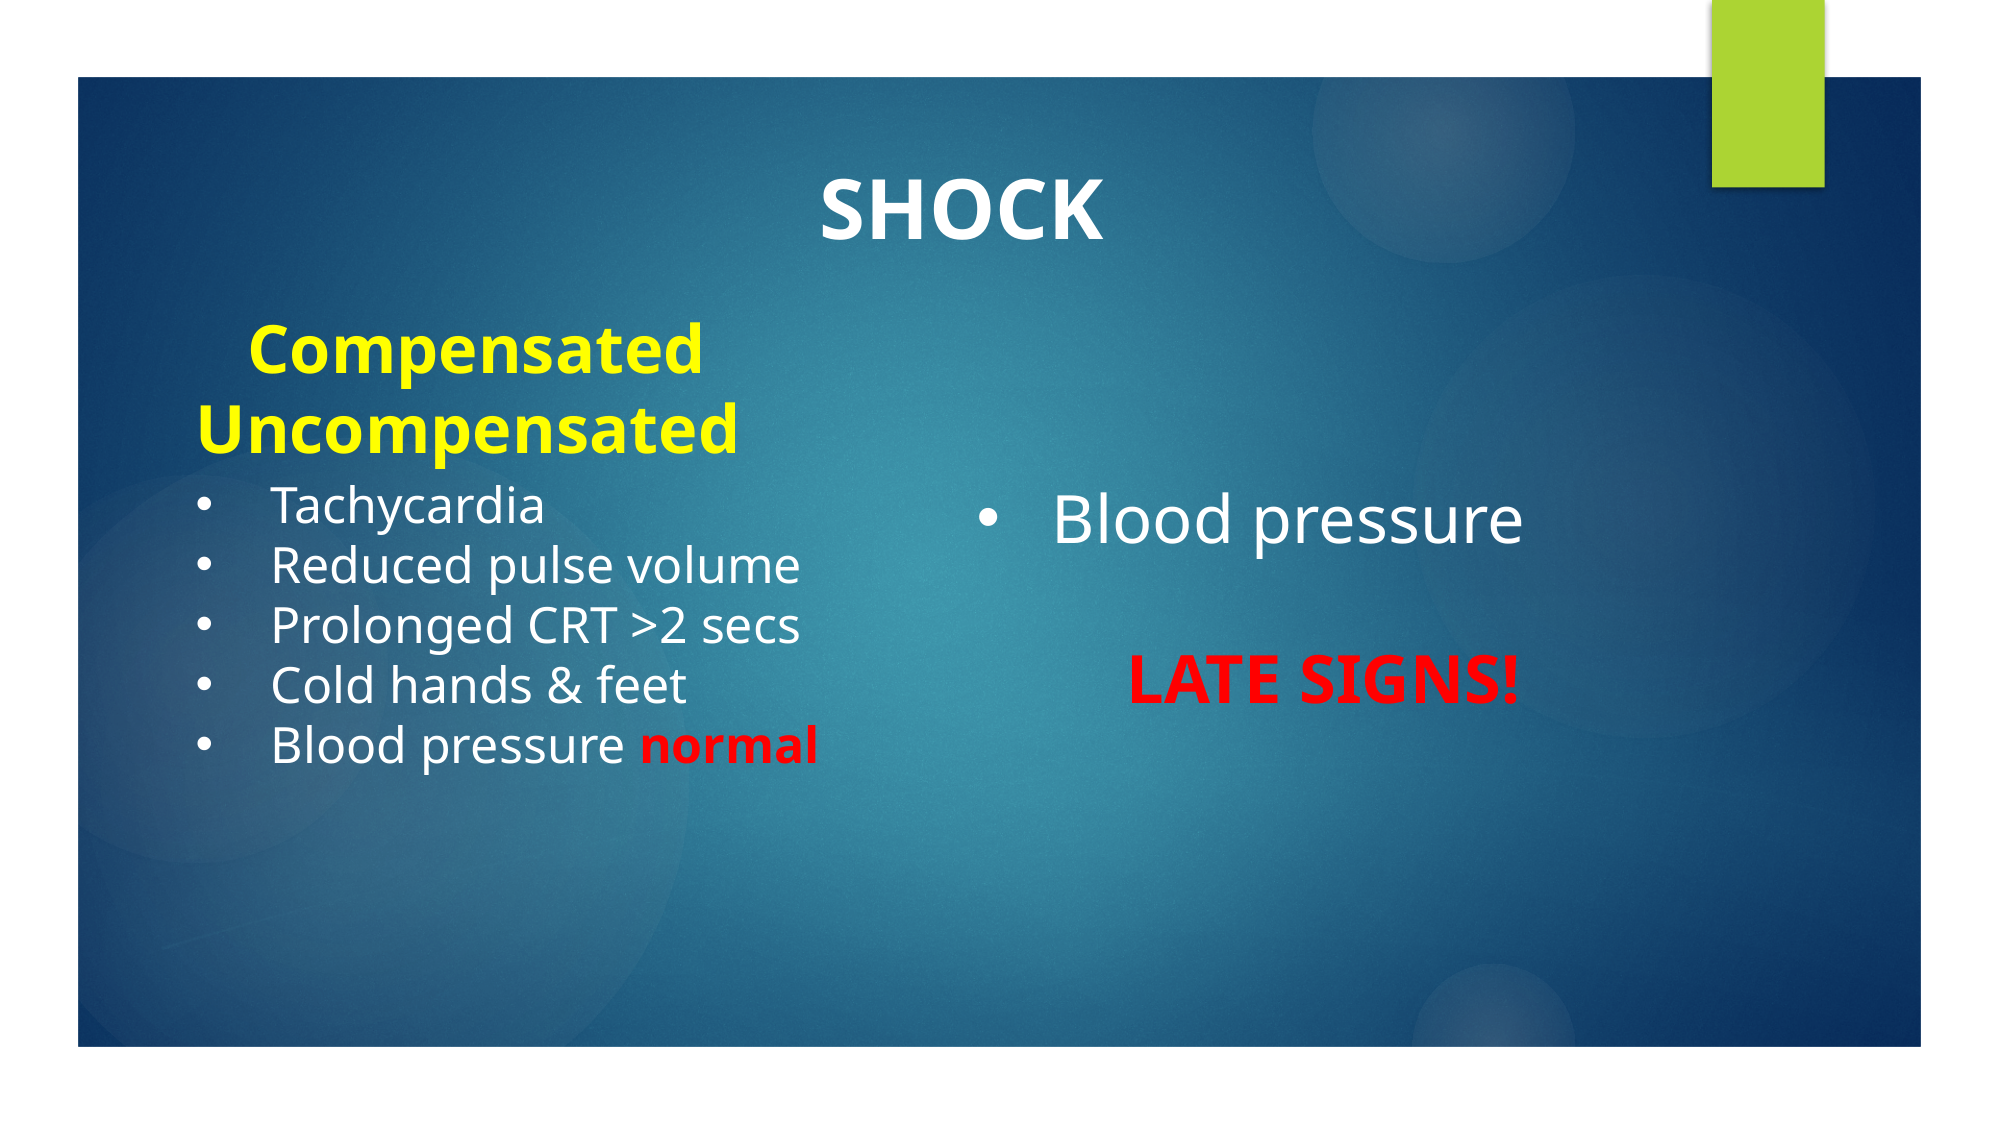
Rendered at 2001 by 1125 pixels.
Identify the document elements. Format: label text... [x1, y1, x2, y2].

text_box Blood pressure LATE SIGNS! [961, 469, 1679, 724]
text_box Tachycardia Reduced pulse volume Prolonged CRT >2 secs Cold hands & feet Blood pressure normal [180, 466, 863, 781]
text_box Compensated Uncompensated [180, 299, 1593, 474]
text_box SHOCK [255, 148, 1668, 264]
